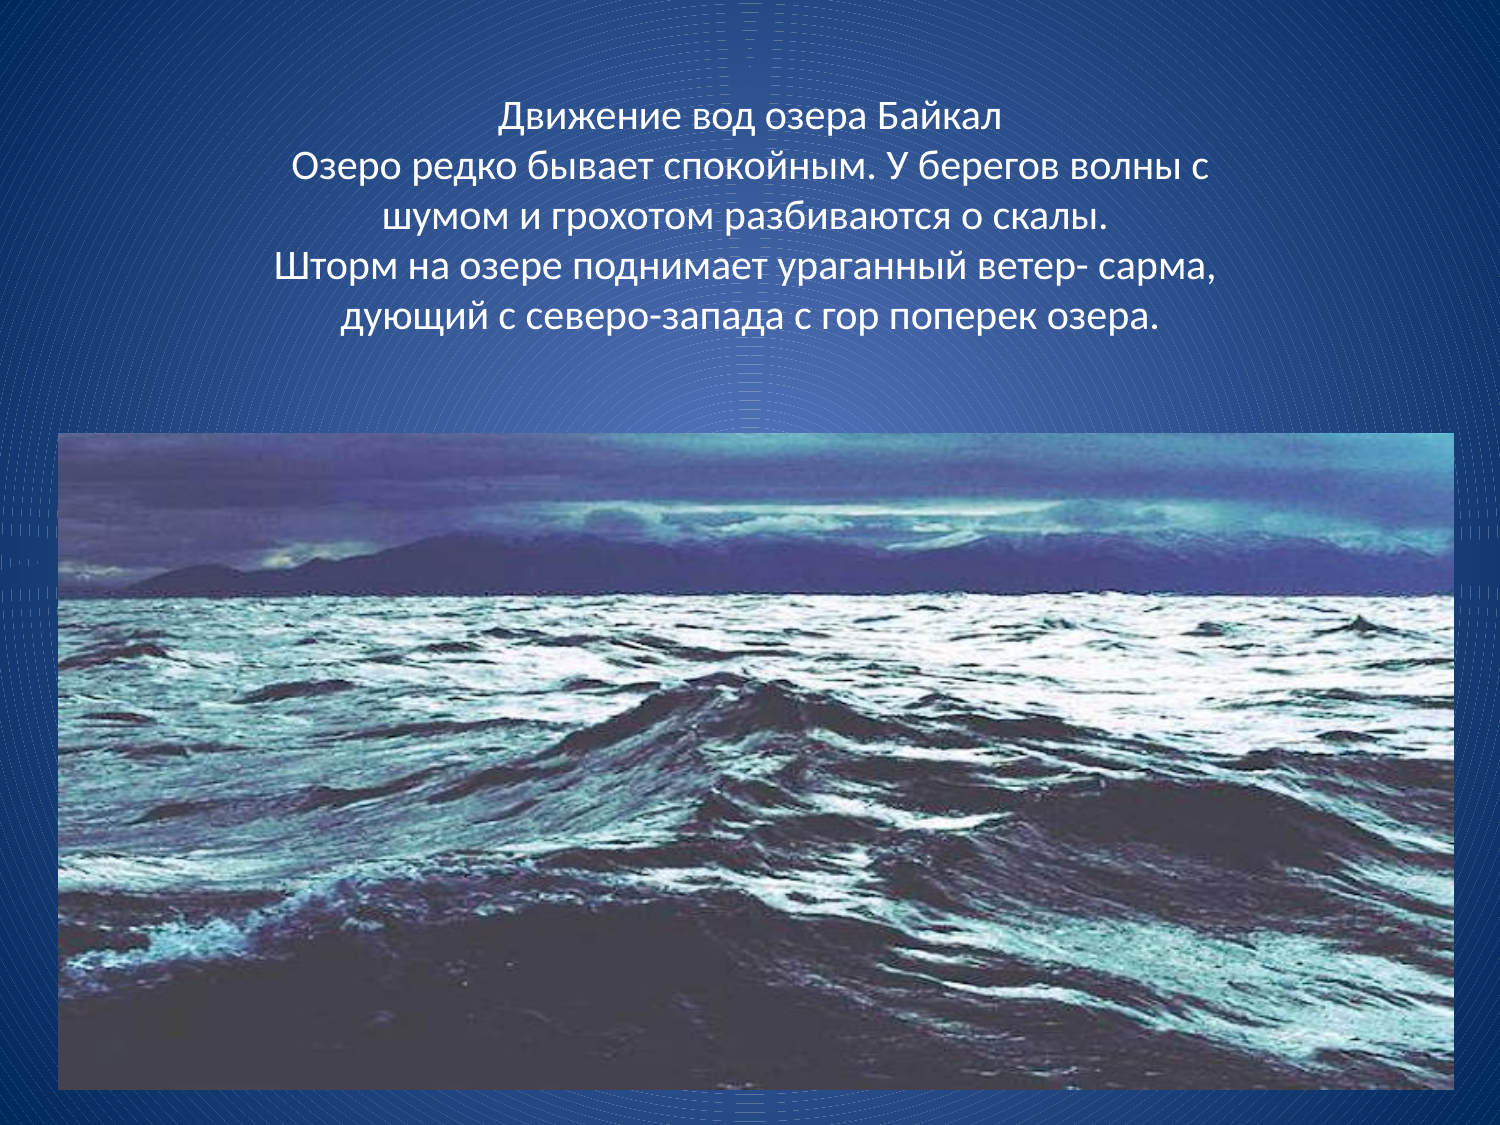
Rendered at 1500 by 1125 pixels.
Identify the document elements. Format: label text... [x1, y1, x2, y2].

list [58, 433, 1454, 1091]
title Движение вод озера Байкал Озеро редко бывает спокойным. У берегов волны с шумом и грохотом разбиваются о скалы. Шторм на озере поднимает ураганный ветер- сарма, дующий с северо-запада с гор поперек озера. [75, 45, 1425, 399]
